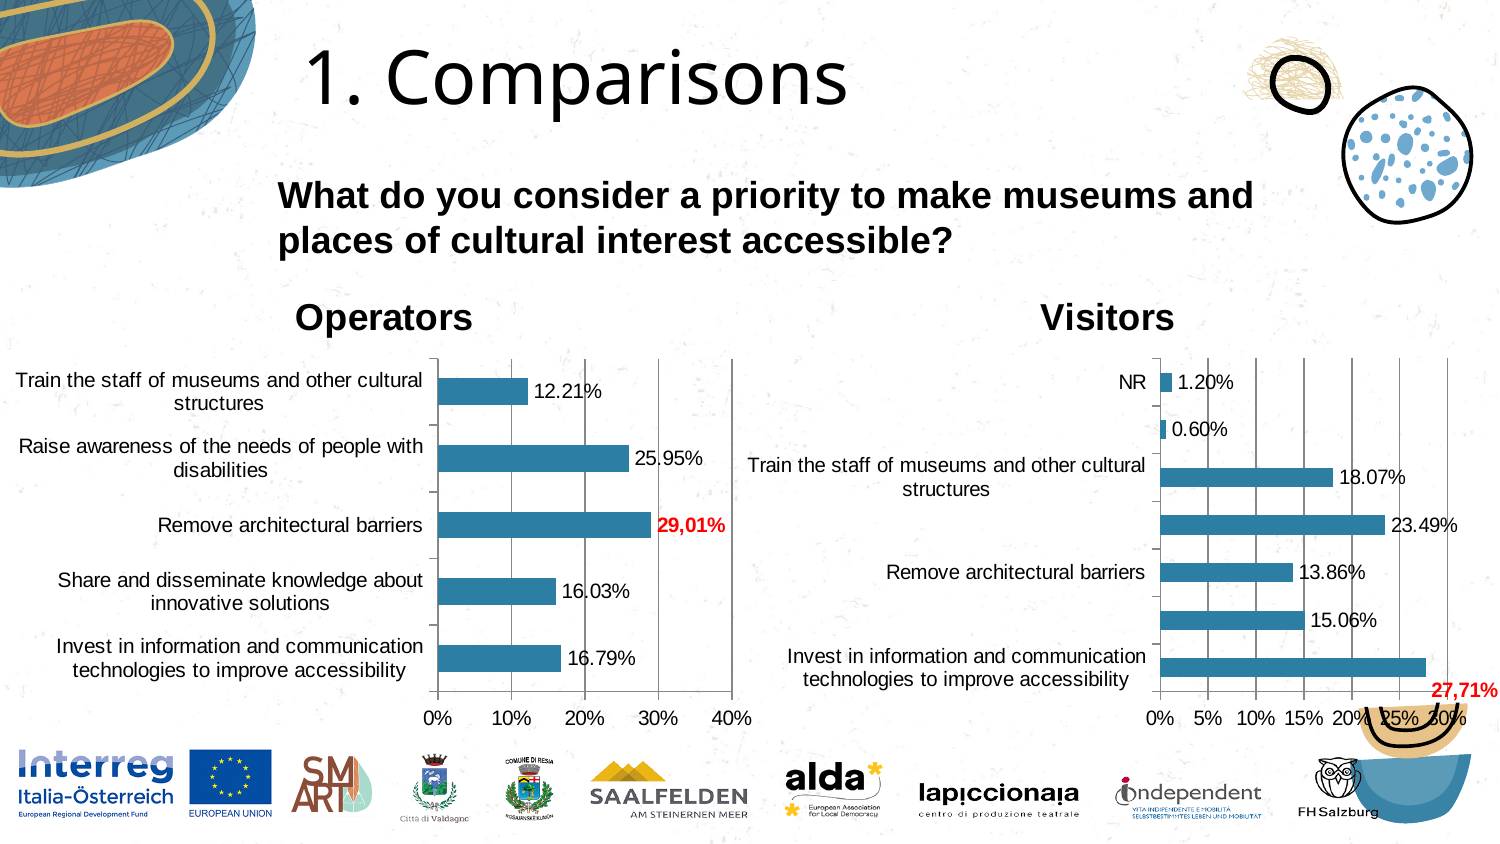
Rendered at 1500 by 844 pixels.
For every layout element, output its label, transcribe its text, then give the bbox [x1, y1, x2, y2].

title What do you consider a priority to make museums and places of cultural interest accessible? [262, 156, 1294, 265]
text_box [0, 266, 1500, 740]
picture [0, 0, 1500, 266]
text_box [1407, 749, 1472, 824]
text_box 1. Comparisons [287, 21, 1222, 127]
picture [0, 740, 1500, 844]
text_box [1242, 36, 1474, 225]
